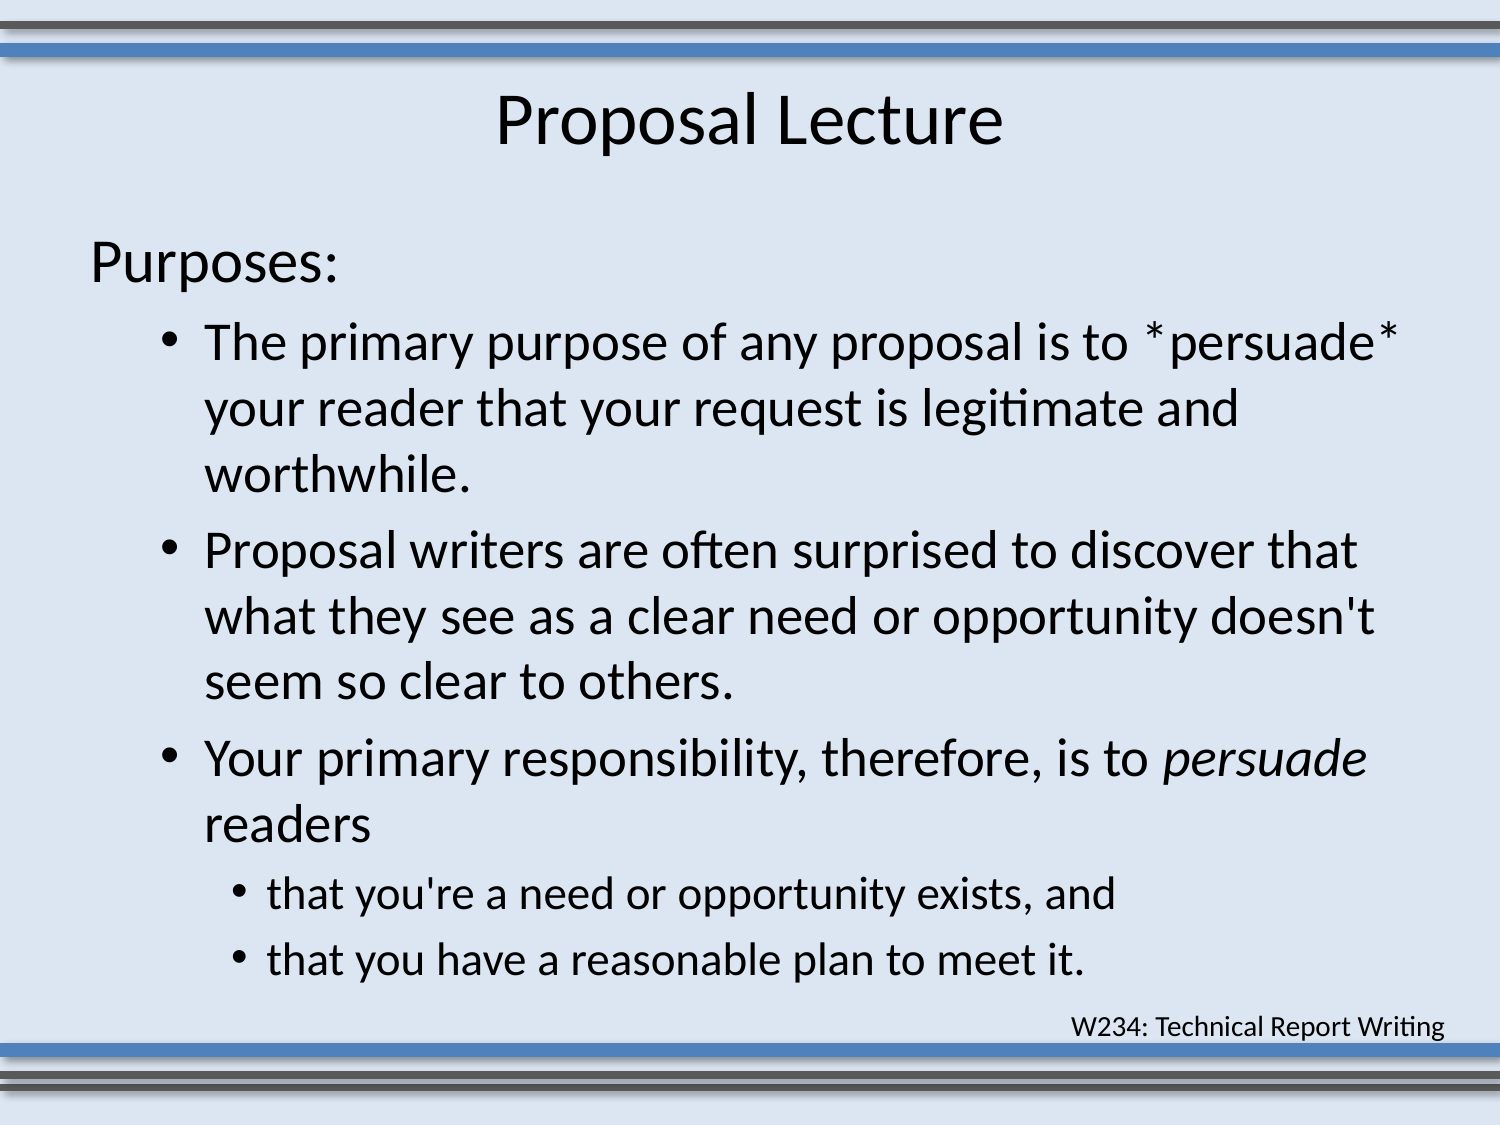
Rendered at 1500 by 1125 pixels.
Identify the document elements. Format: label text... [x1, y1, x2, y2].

list Purposes: The primary purpose of any proposal is to *persuade* your reader that your request is legitimate and worthwhile. Proposal writers are often surprised to discover that what they see as a clear need or opportunity doesn't seem so clear to others. Your primary responsibility, therefore, is to persuade readers that you're a need or opportunity exists, and that you have a reasonable plan to meet it. [75, 212, 1425, 1000]
text_box W234: Technical Report Writing [1056, 999, 1494, 1049]
title Proposal Lecture [75, 75, 1425, 155]
